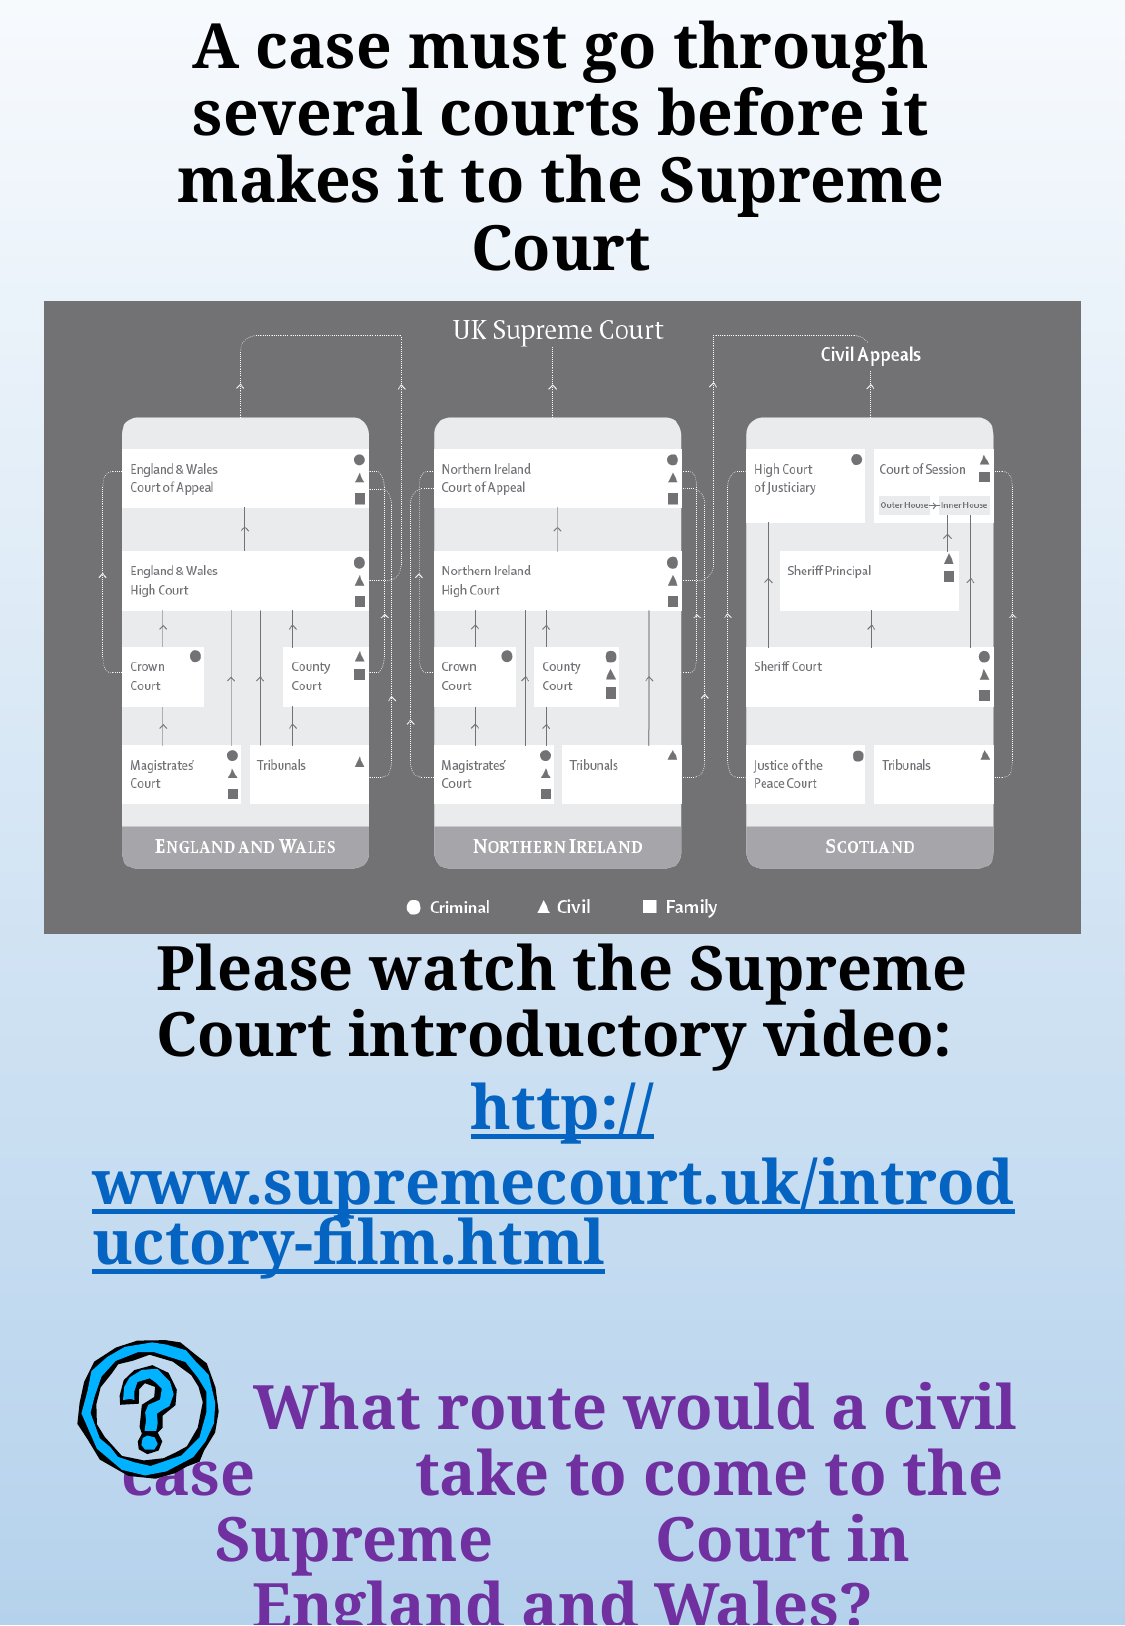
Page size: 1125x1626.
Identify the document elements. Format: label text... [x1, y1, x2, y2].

picture [77, 1340, 219, 1479]
list Please watch the Supreme Court introductory video: http://www.supremecourt.uk/introductory-film.html What route would a civil case take to come to the Supreme Court in England and Wales? [77, 934, 1048, 1590]
picture [44, 301, 1081, 934]
title A case must go through several courts before it makes it to the Supreme Court [77, 62, 1045, 236]
